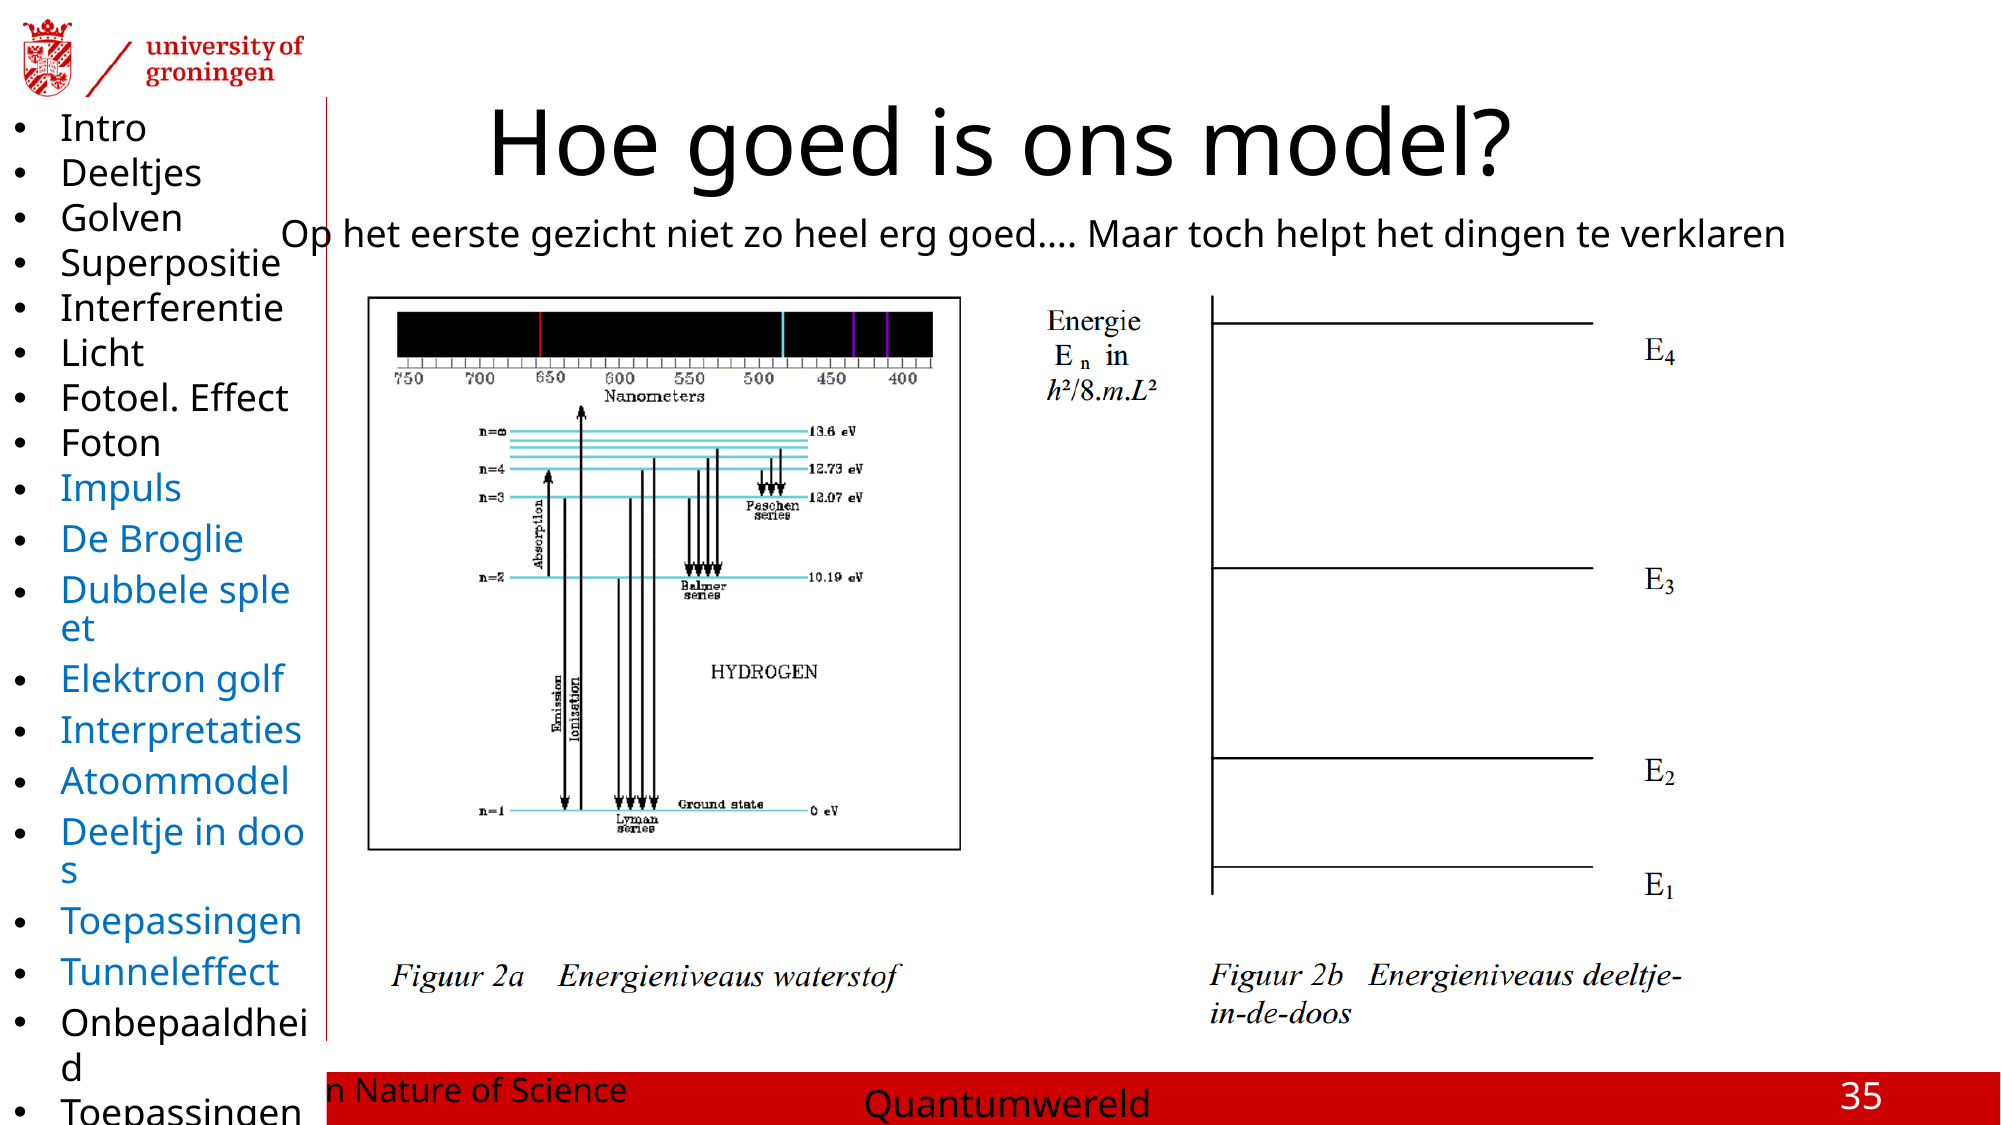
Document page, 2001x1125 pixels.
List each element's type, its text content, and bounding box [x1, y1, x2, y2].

picture [331, 262, 1734, 1041]
text_box Hoe goed is ons model? [324, 45, 1675, 202]
picture [23, 19, 304, 97]
text_box Op het eerste gezicht niet zo heel erg goed…. Maar toch helpt het dingen te verklaren [265, 202, 1803, 262]
